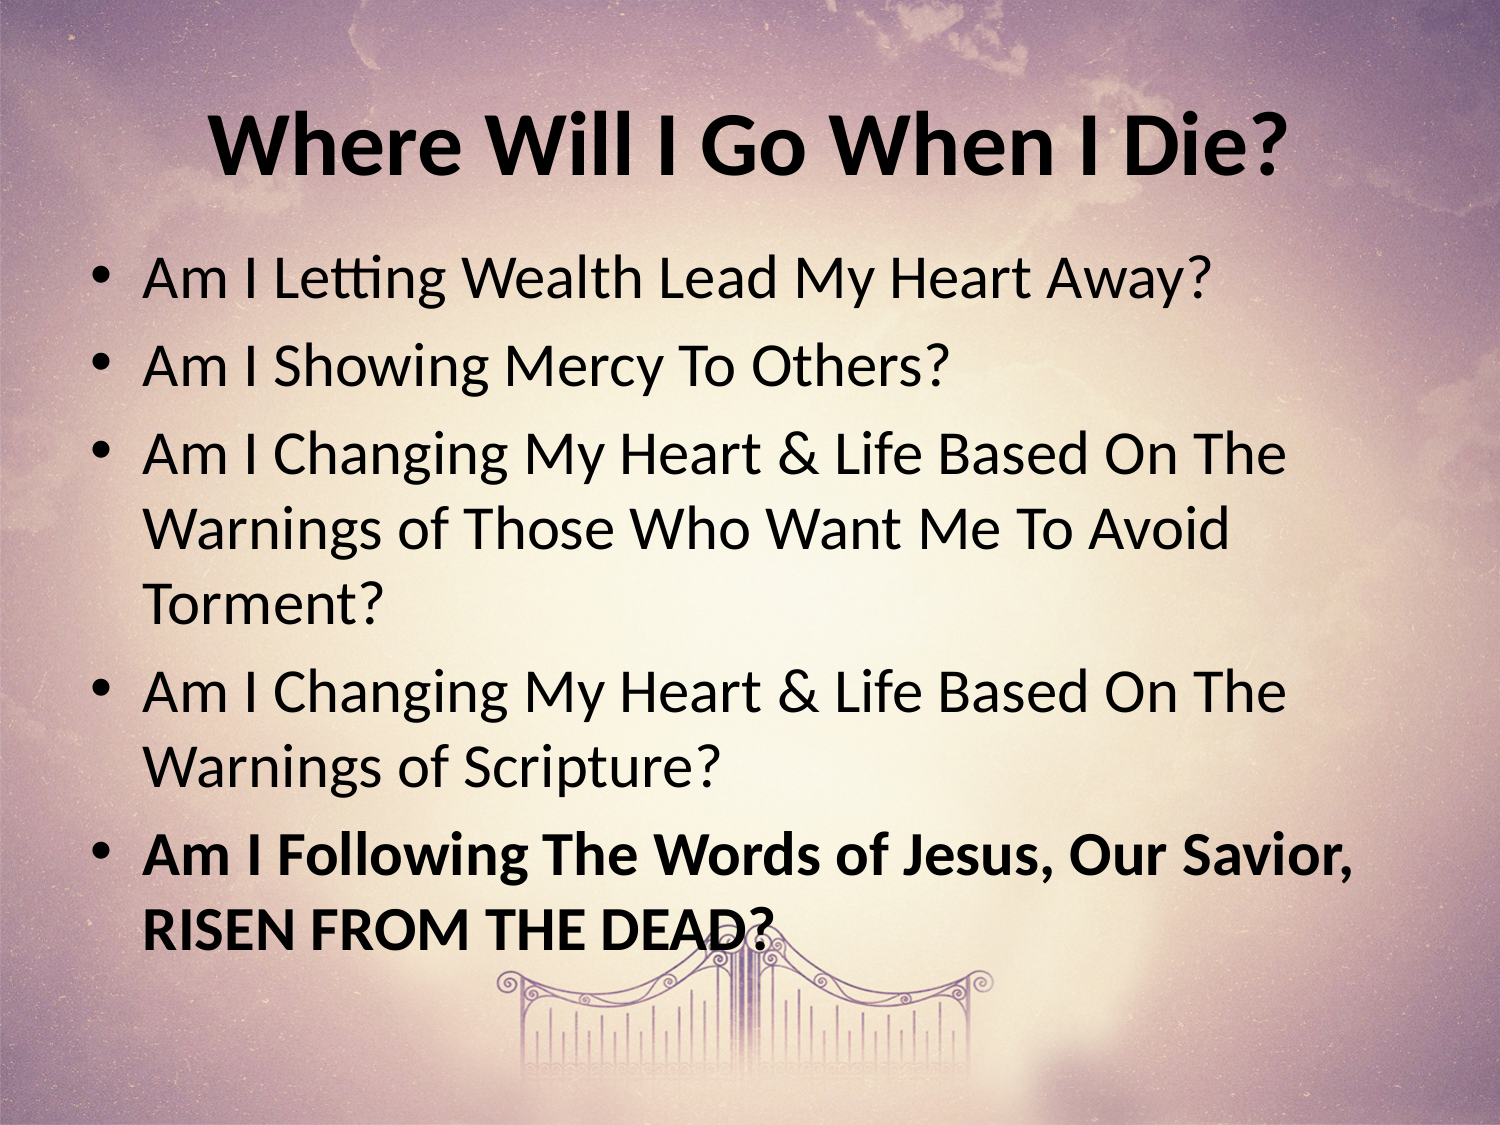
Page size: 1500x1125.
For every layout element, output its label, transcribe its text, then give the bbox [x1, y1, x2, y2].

list Am I Letting Wealth Lead My Heart Away? Am I Showing Mercy To Others? Am I Changing My Heart & Life Based On The Warnings of Those Who Want Me To Avoid Torment? Am I Changing My Heart & Life Based On The Warnings of Scripture? Am I Following The Words of Jesus, Our Savior, RISEN FROM THE DEAD? [75, 228, 1425, 971]
title Where Will I Go When I Die? [75, 45, 1425, 228]
picture [0, 0, 1500, 1125]
